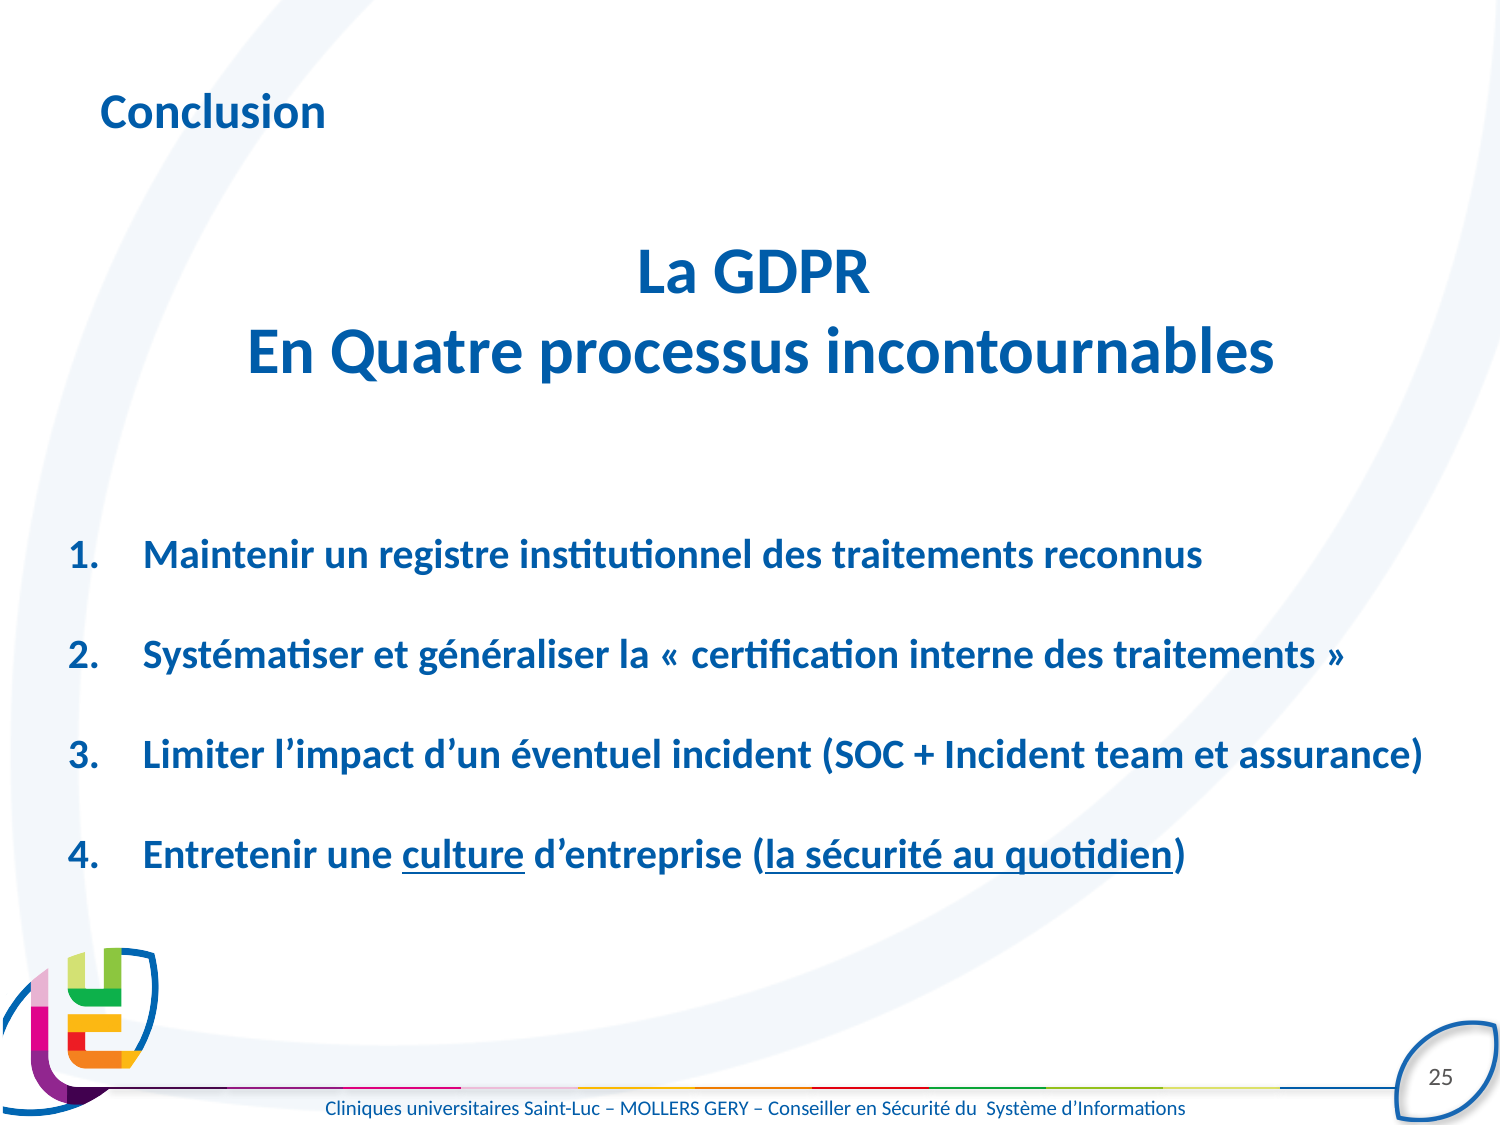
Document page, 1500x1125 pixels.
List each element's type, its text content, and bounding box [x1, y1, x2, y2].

text_box La GDPR En Quatre processus incontournables Maintenir un registre institutionnel des traitements reconnus Systématiser et généraliser la « certification interne des traitements » Limiter l’impact d’un éventuel incident (SOC + Incident team et assurance) Entretenir une culture d’entreprise (la sécurité au quotidien) [53, 219, 1471, 885]
title Conclusion [100, 77, 1355, 139]
picture [0, 0, 1500, 1125]
slide_number 25 [1399, 1060, 1483, 1091]
